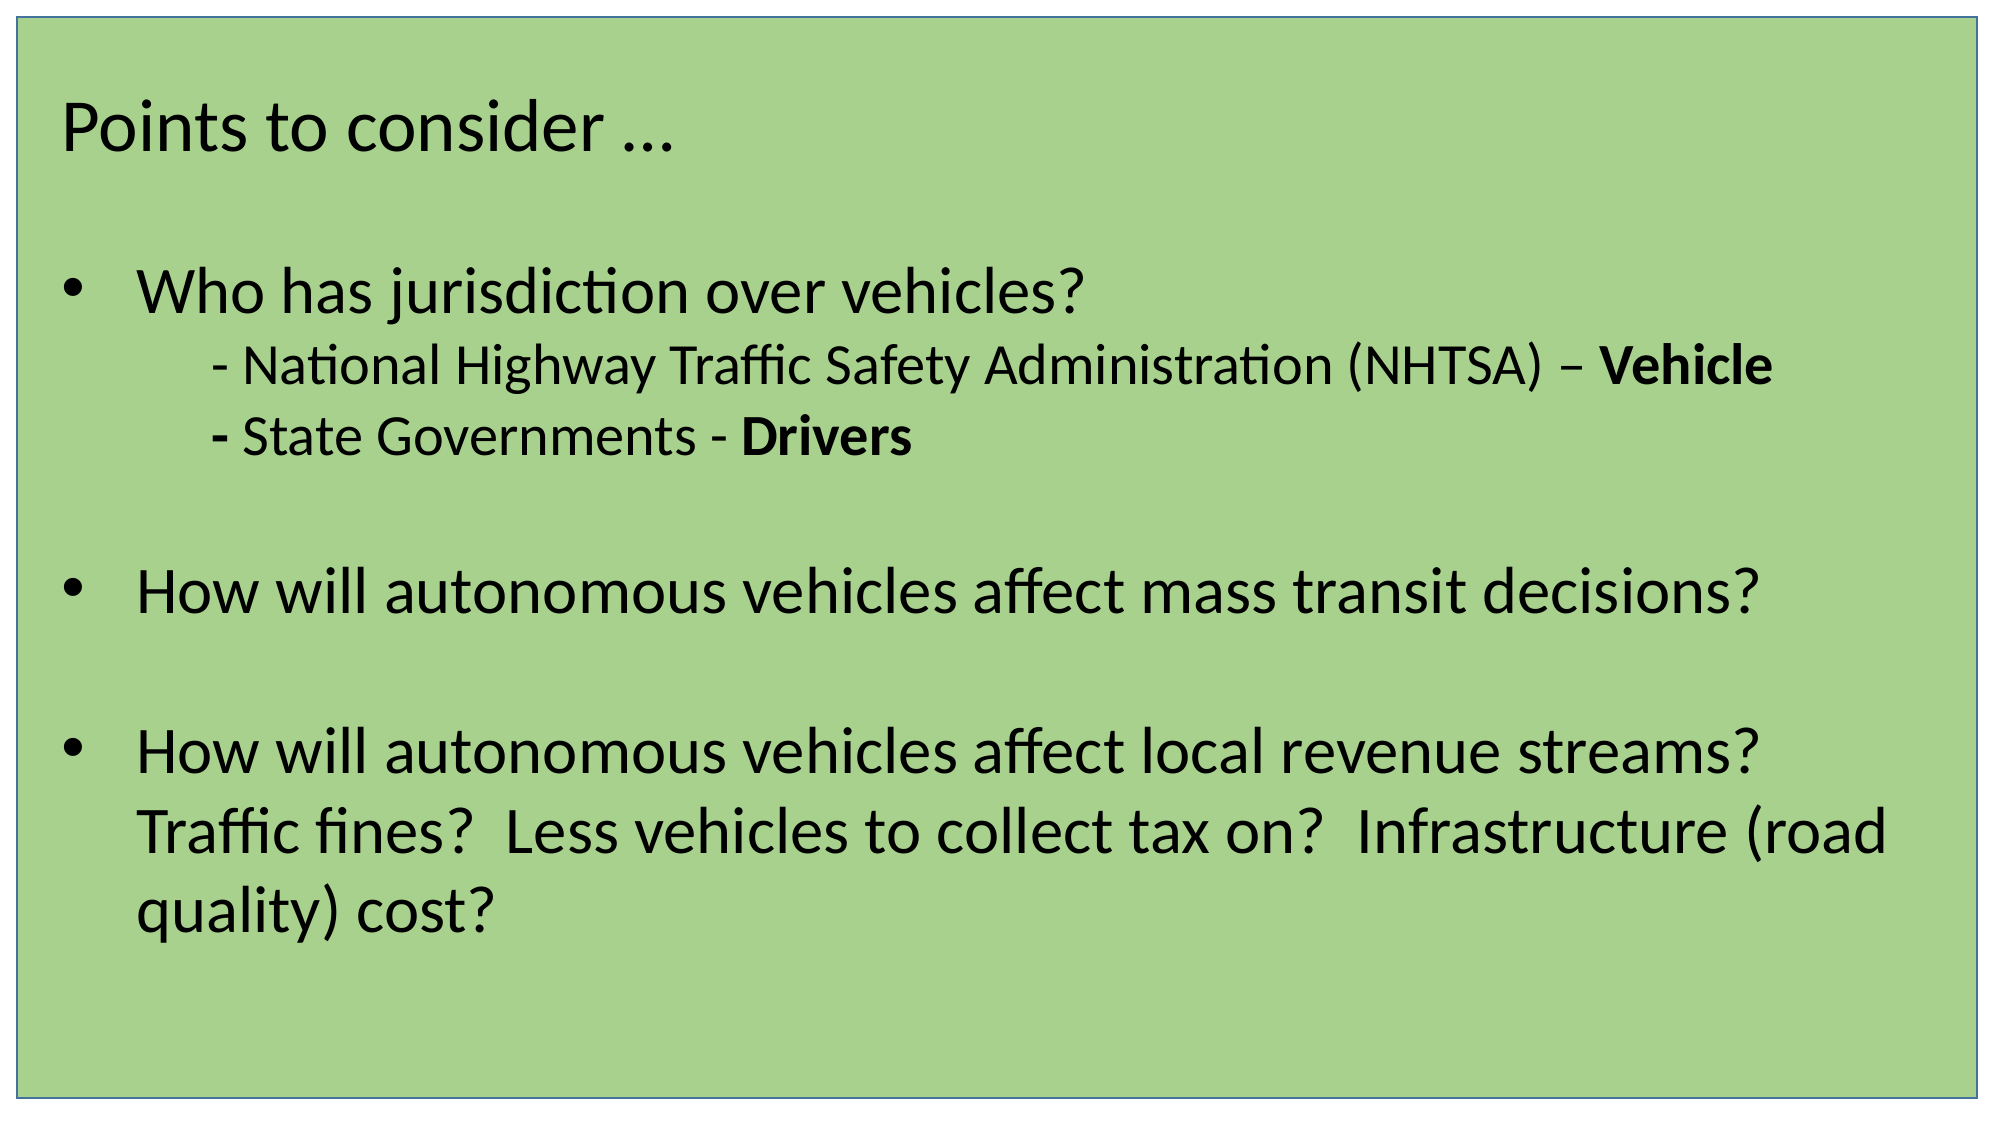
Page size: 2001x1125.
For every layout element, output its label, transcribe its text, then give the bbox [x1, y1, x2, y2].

text_box Points to consider … Who has jurisdiction over vehicles? - National Highway Traffic Safety Administration (NHTSA) – Vehicle - State Governments - Drivers How will autonomous vehicles affect mass transit decisions? How will autonomous vehicles affect local revenue streams? Traffic fines? Less vehicles to collect tax on? Infrastructure (road quality) cost? [46, 69, 1941, 1039]
text_box [16, 16, 1978, 1099]
